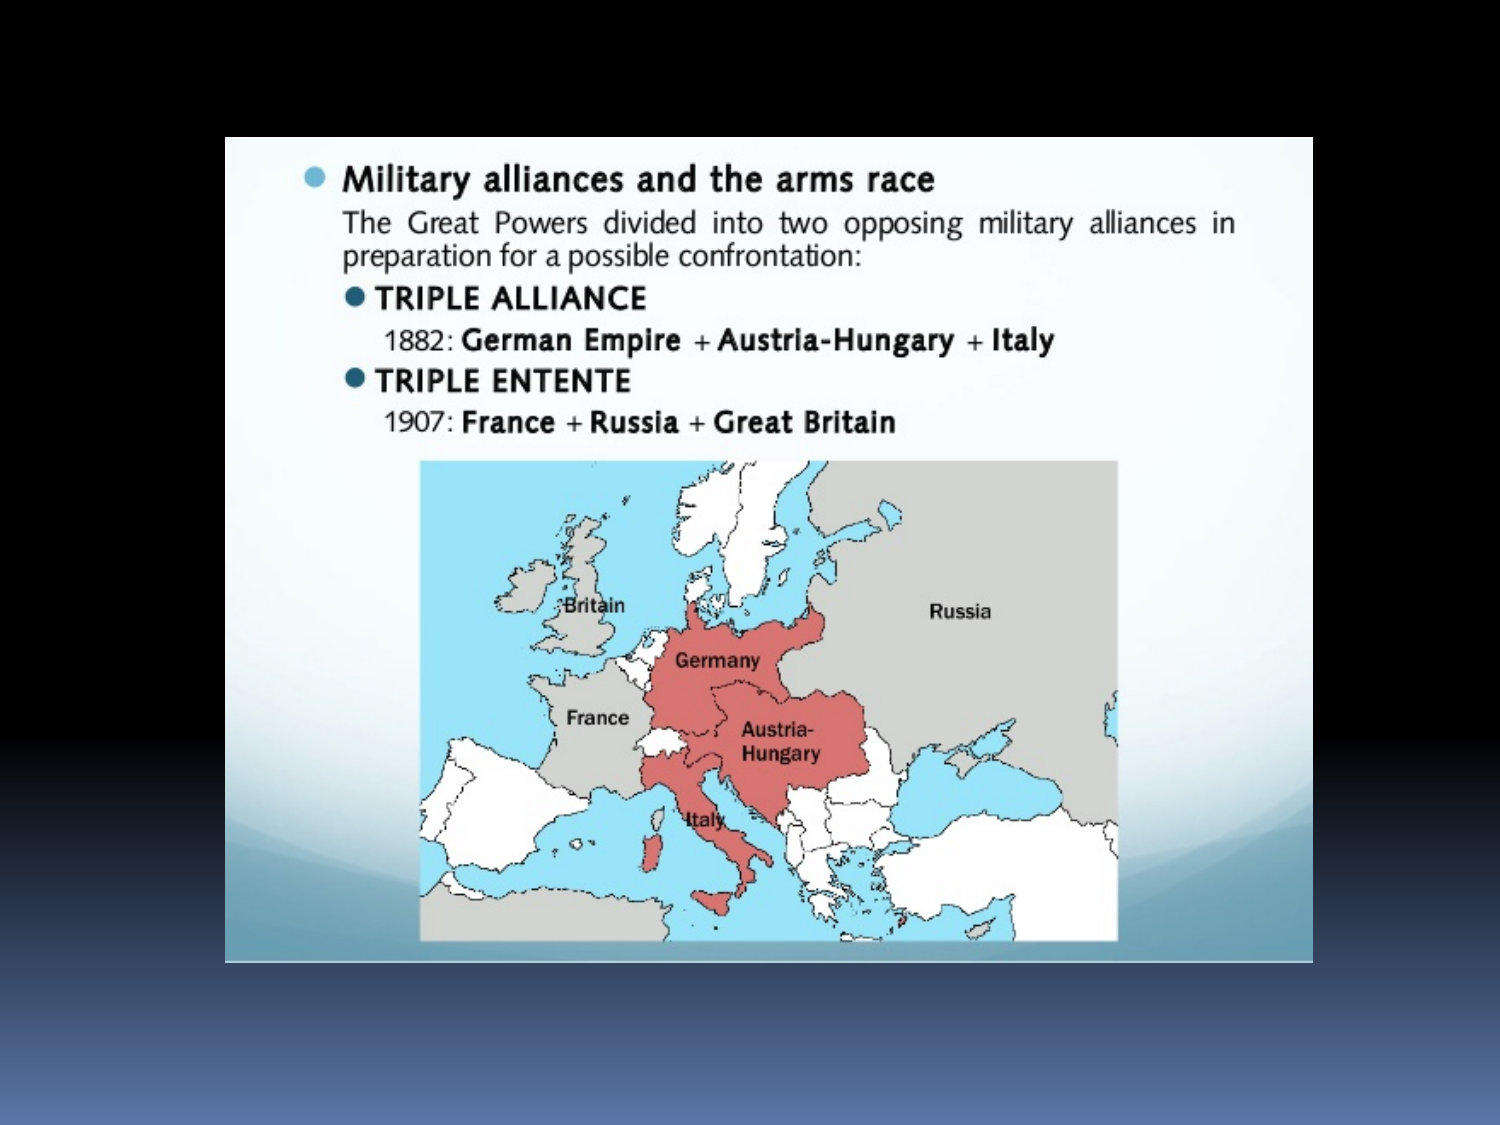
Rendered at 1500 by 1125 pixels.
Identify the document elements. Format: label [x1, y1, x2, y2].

picture [224, 136, 1313, 963]
